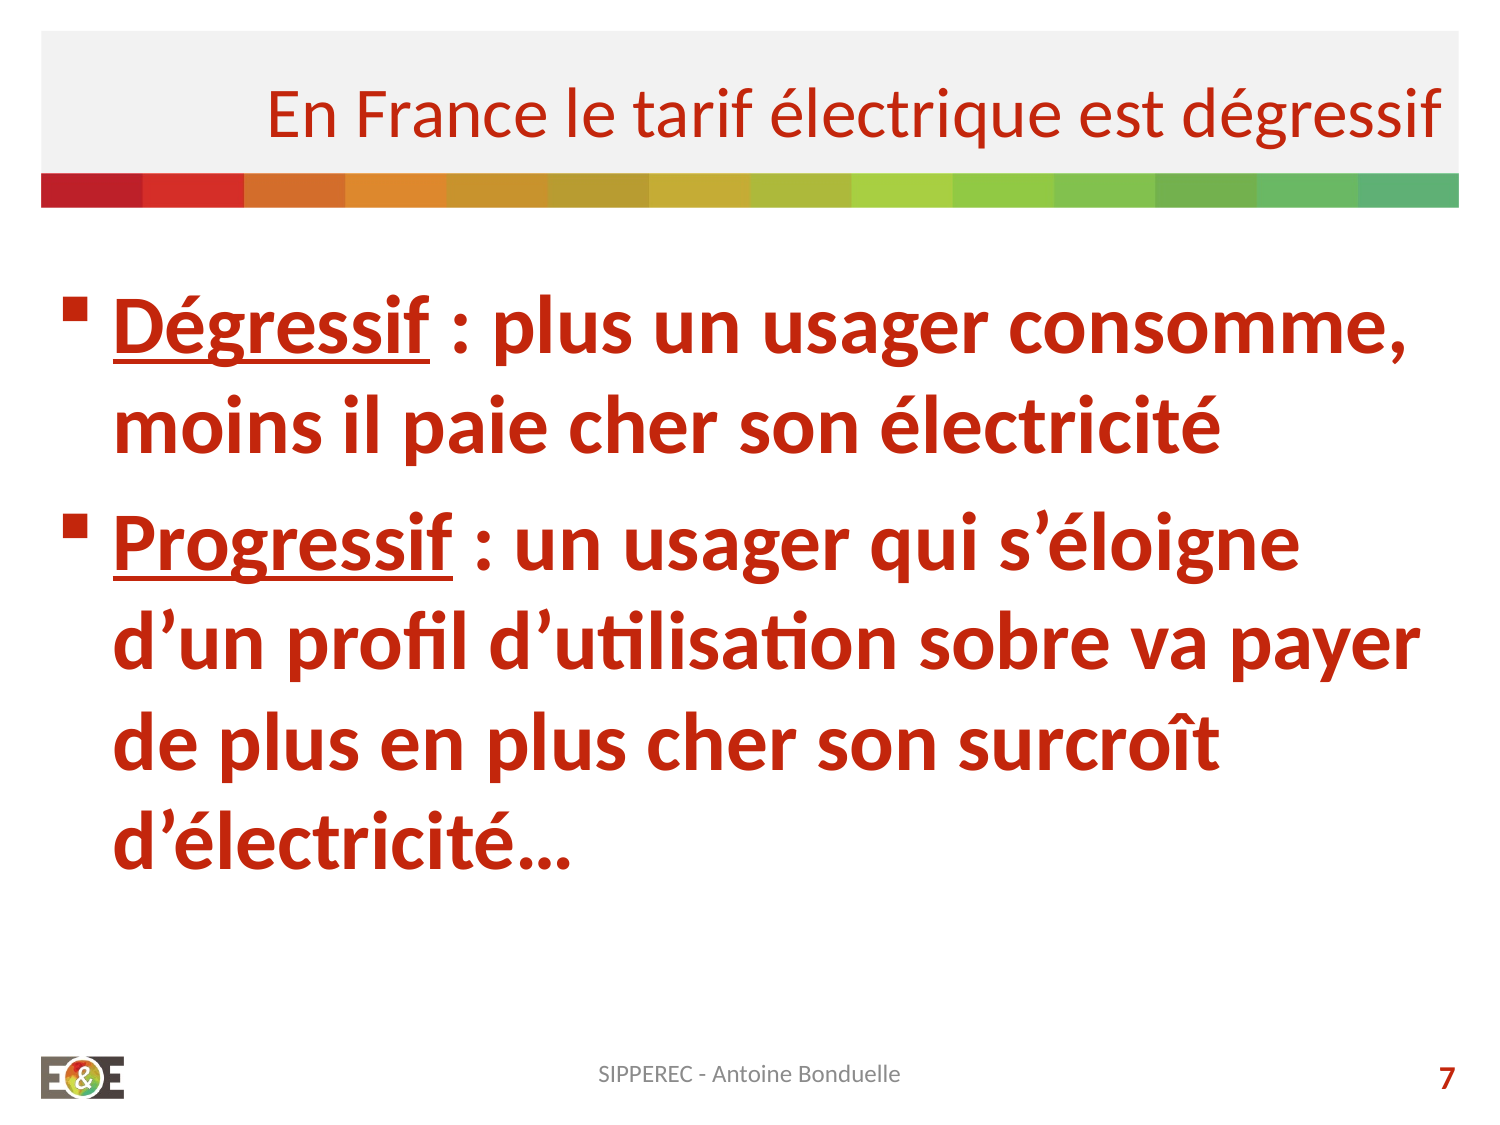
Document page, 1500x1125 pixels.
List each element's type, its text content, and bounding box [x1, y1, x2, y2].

picture [41, 185, 1459, 208]
title En France le tarif électrique est dégressif [41, 33, 1459, 185]
picture [41, 1056, 124, 1099]
footer SIPPEREC - Antoine Bonduelle [512, 1042, 988, 1103]
slide_number 7 [1120, 1046, 1471, 1107]
list Dégressif : plus un usager consomme, moins il paie cher son électricité Progressif : un usager qui s’éloigne d’un profil d’utilisation sobre va payer de plus en plus cher son surcroît d’électricité… [41, 262, 1459, 1005]
